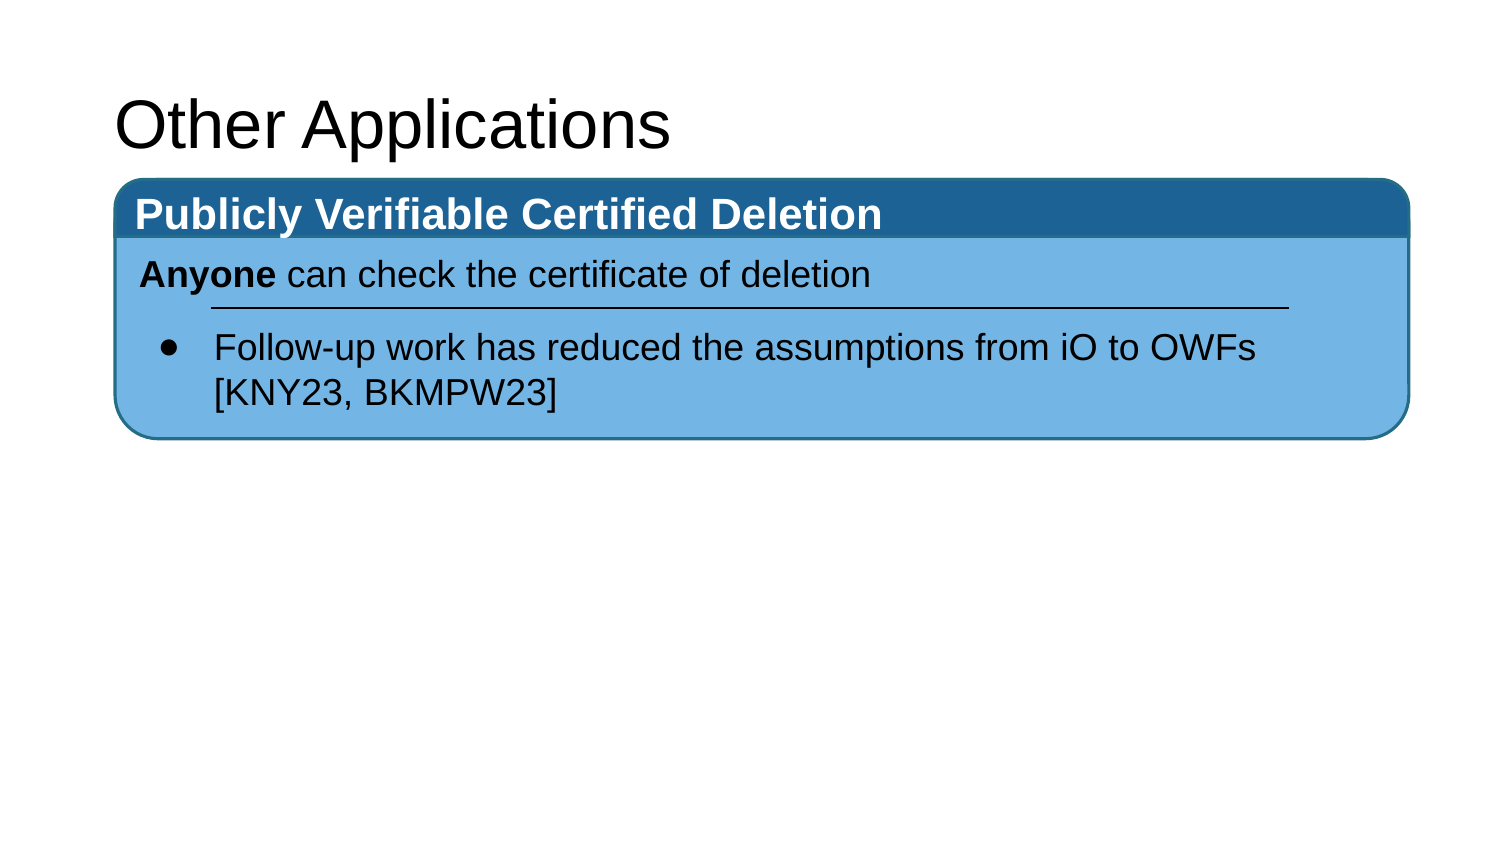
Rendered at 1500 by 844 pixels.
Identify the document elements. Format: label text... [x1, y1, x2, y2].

title Other Applications [103, 44, 1397, 208]
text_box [114, 179, 1410, 440]
